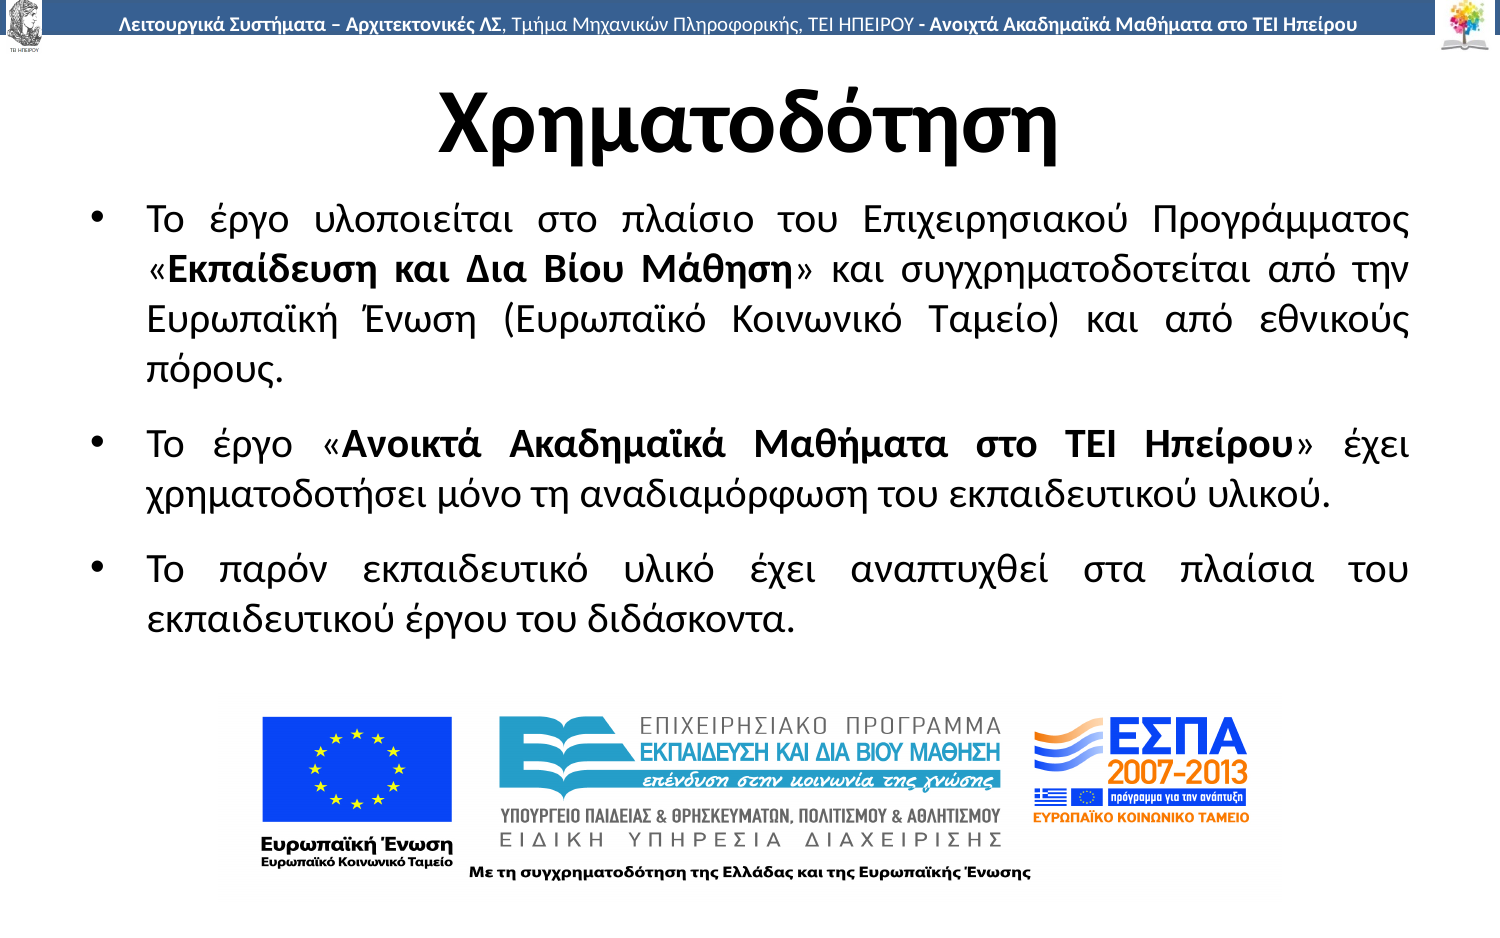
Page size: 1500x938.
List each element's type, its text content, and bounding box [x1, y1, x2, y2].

list Το έργο υλοποιείται στο πλαίσιο του Επιχειρησιακού Προγράμματος «Εκπαίδευση και Δια Βίου Μάθηση» και συγχρηματοδοτείται από την Ευρωπαϊκή Ένωση (Ευρωπαϊκό Κοινωνικό Ταμείο) και από εθνικούς πόρους. Το έργο «Ανοικτά Ακαδημαϊκά Μαθήματα στο TEI Ηπείρου» έχει χρηματοδοτήσει μόνο τη αναδιαμόρφωση του εκπαιδευτικού υλικού. Το παρόν εκπαιδευτικό υλικό έχει αναπτυχθεί στα πλαίσια του εκπαιδευτικού έργου του διδάσκοντα. [75, 183, 1425, 802]
picture [218, 690, 1282, 903]
picture [6, 0, 42, 54]
title Χρηματοδότηση [75, 37, 1425, 183]
picture [1435, 0, 1495, 52]
